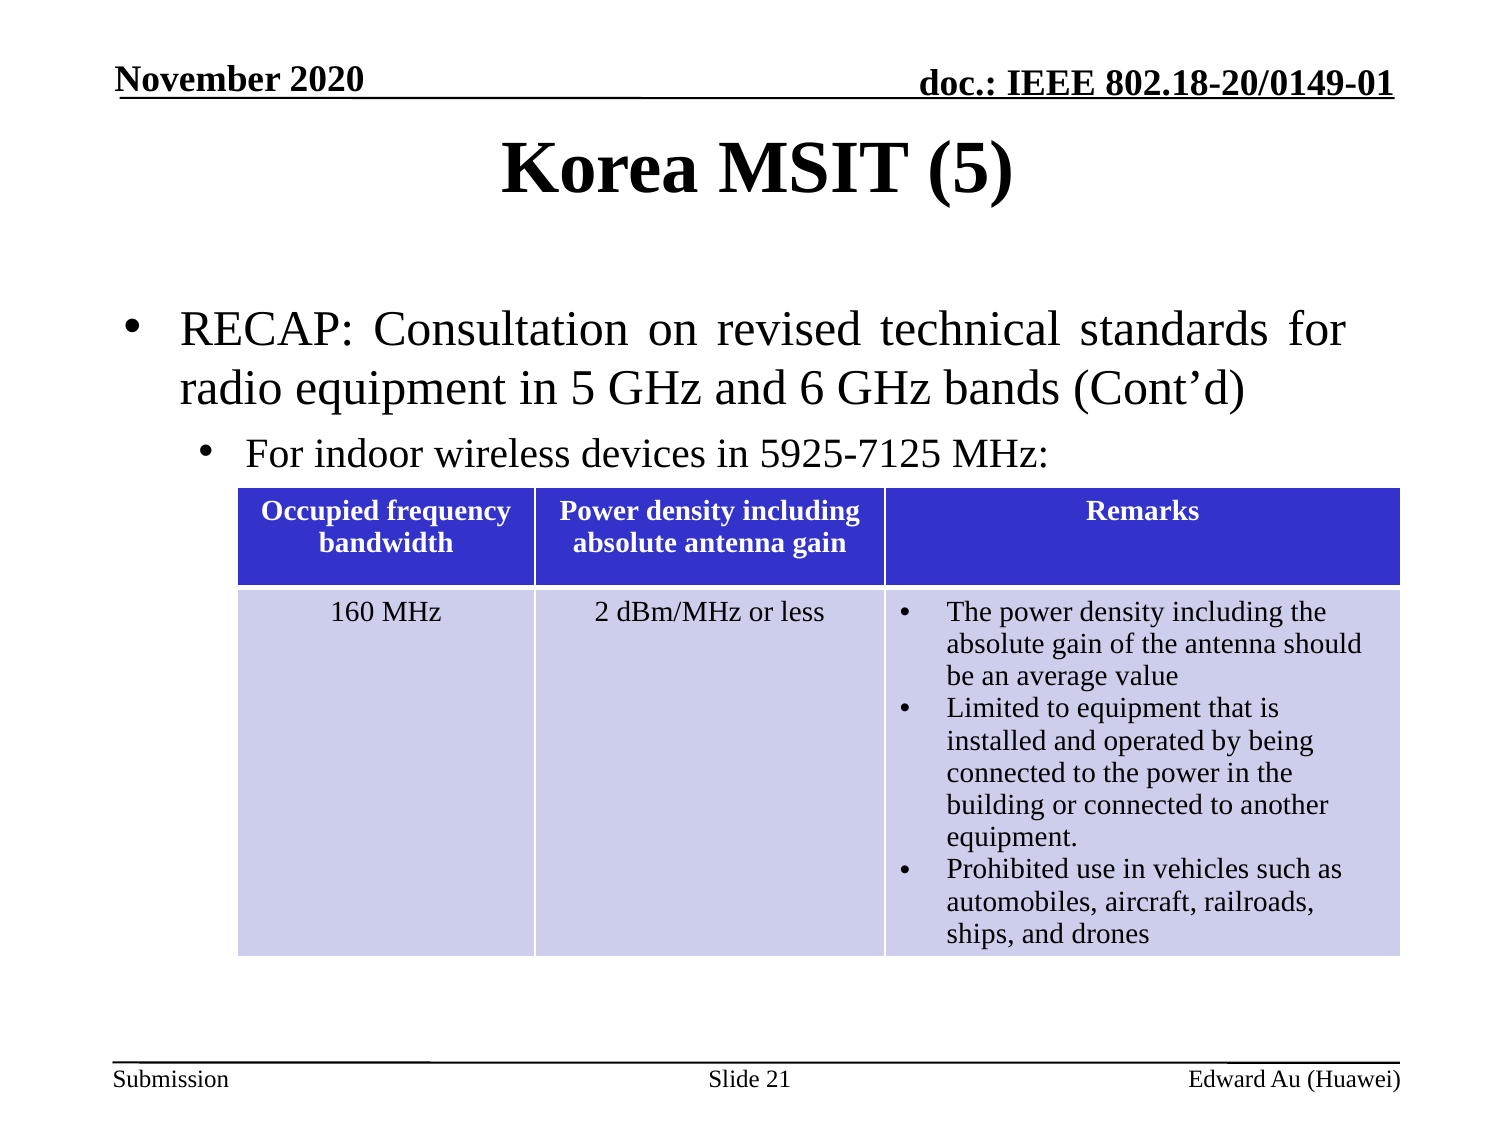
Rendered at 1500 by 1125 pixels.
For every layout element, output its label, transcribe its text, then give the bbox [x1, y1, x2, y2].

list RECAP: Consultation on revised technical standards for radio equipment in 5 GHz and 6 GHz bands (Cont’d) For indoor wireless devices in 5925-7125 MHz: [108, 287, 1363, 626]
title Korea MSIT (5) [120, 99, 1396, 226]
table_cell 2 dBm/MHz or less [536, 590, 884, 956]
table_header Occupied frequency bandwidth [238, 488, 534, 585]
table_cell 160 MHz [238, 590, 534, 956]
slide_number Slide 21 [699, 1061, 800, 1123]
table_header Power density including absolute antenna gain [536, 488, 884, 585]
footer Edward Au (Huawei) [902, 1061, 1402, 1093]
table_header Remarks [886, 488, 1400, 585]
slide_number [114, 54, 493, 100]
table_cell The power density including the absolute gain of the antenna should be an average value Limited to equipment that is installed and operated by being connected to the power in the building or connected to another equipment. Prohibited use in vehicles such as automobiles, aircraft, railroads, ships, and drones [886, 590, 1400, 956]
